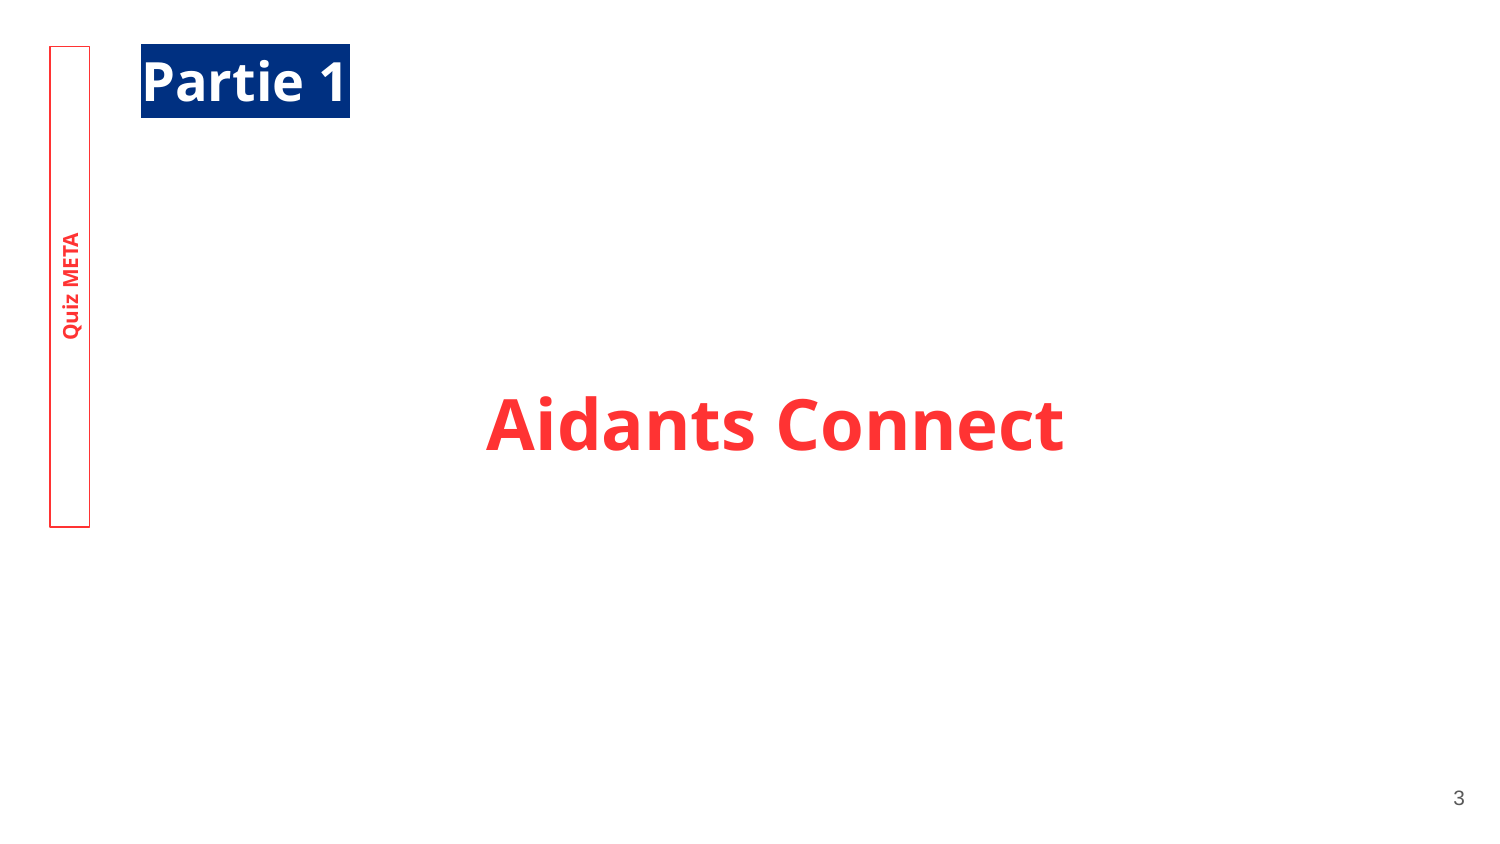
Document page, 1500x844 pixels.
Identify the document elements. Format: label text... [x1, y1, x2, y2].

text_box Quiz META [49, 46, 90, 527]
text_box Partie 1 [135, 42, 1190, 119]
text_box Aidants Connect [145, 299, 1426, 545]
slide_number ‹#› [1389, 764, 1480, 830]
